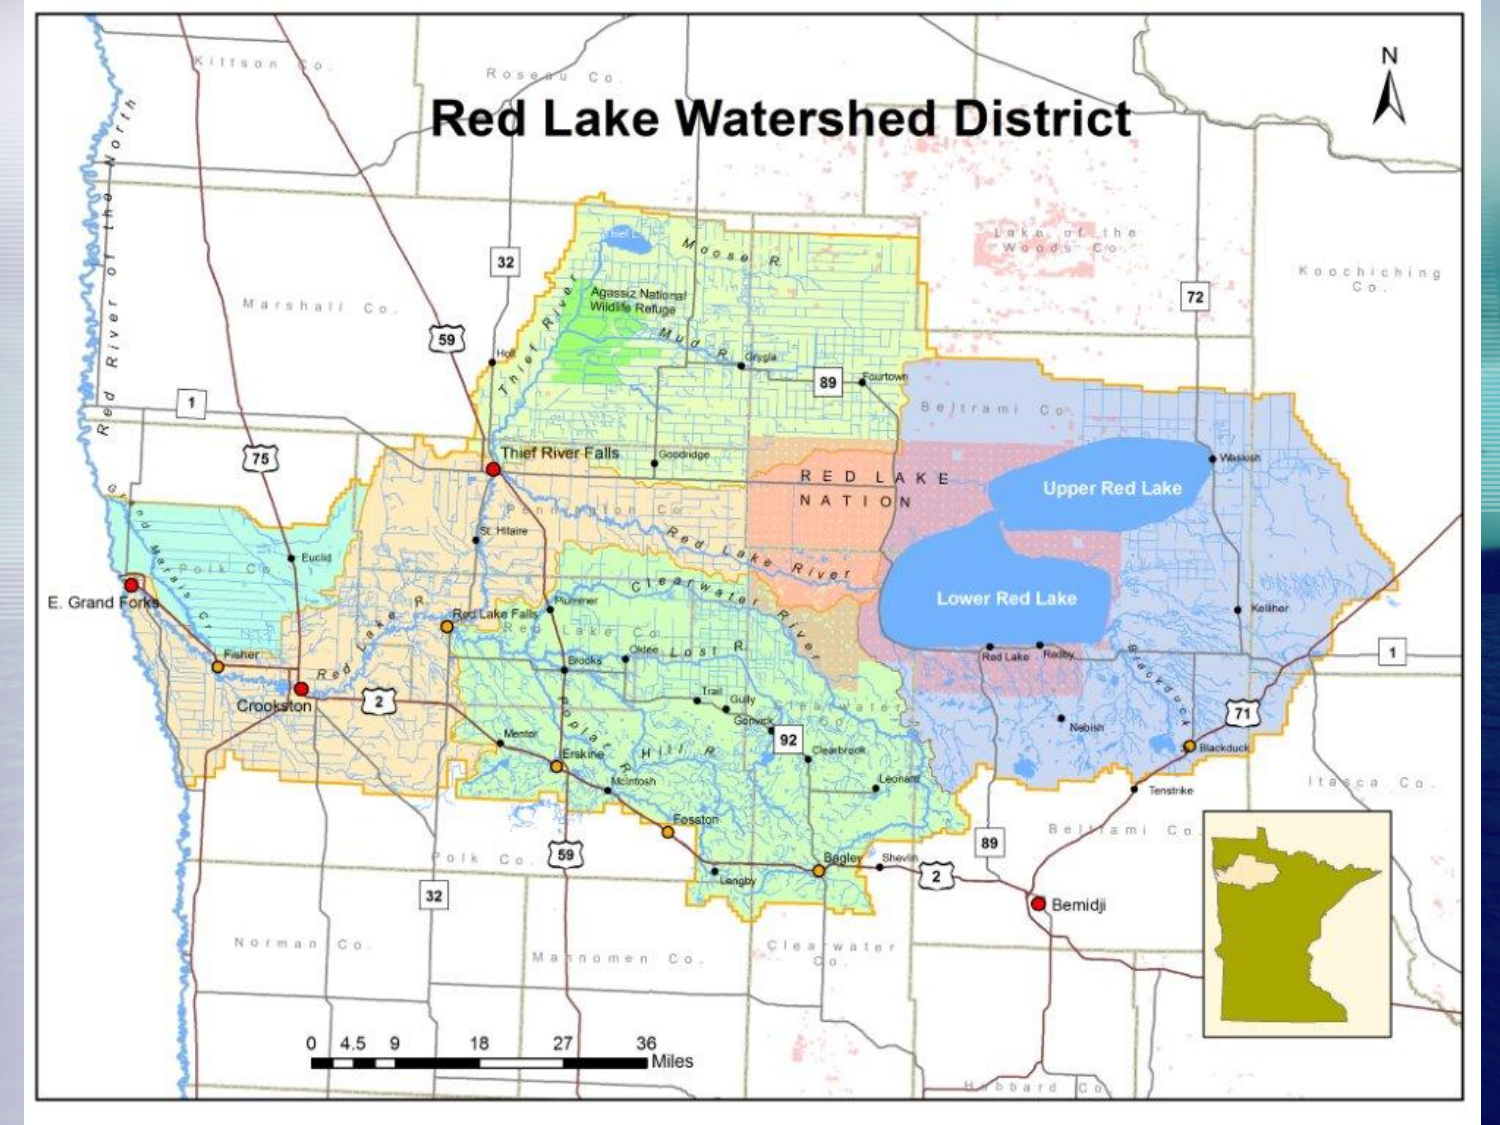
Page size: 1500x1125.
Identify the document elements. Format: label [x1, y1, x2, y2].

picture [1482, 0, 1500, 1125]
picture [0, 0, 24, 1125]
list [24, 0, 1482, 1125]
